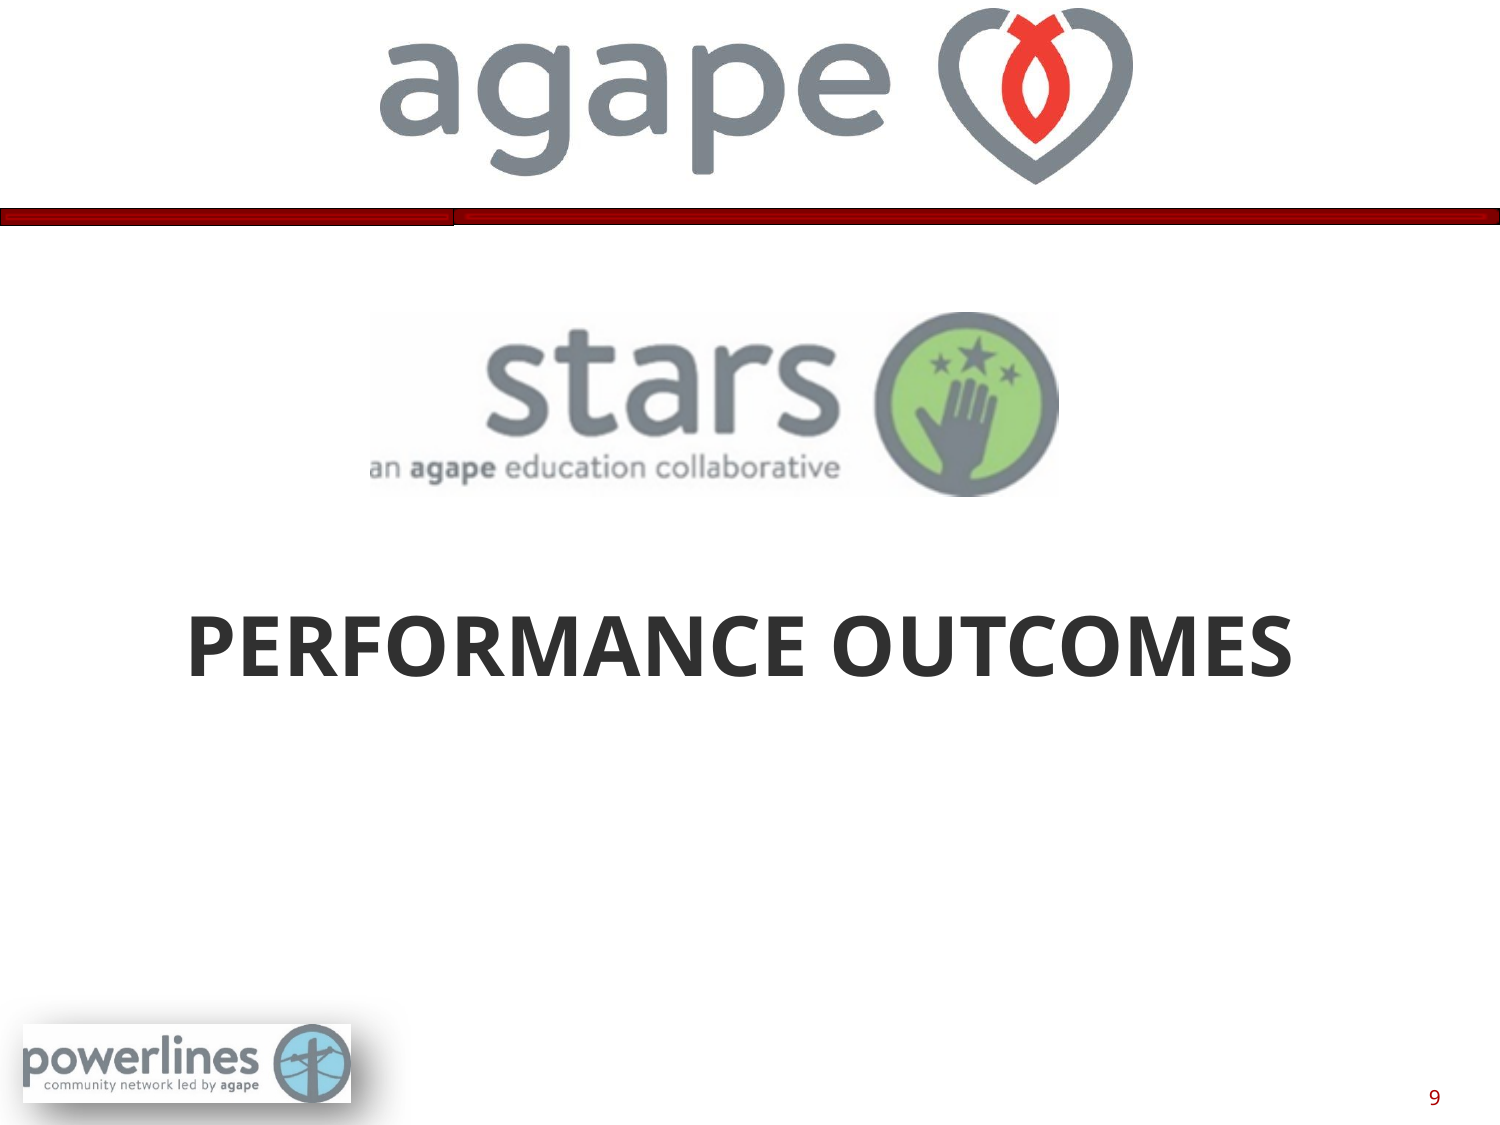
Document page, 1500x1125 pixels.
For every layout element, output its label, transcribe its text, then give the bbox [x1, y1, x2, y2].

picture [22, 1024, 351, 1103]
slide_number 9 [1378, 1060, 1456, 1121]
title PERFORMANCE OUTCOMES [64, 598, 1415, 687]
picture [379, 8, 1133, 185]
picture [0, 208, 1500, 226]
picture [370, 312, 1059, 497]
